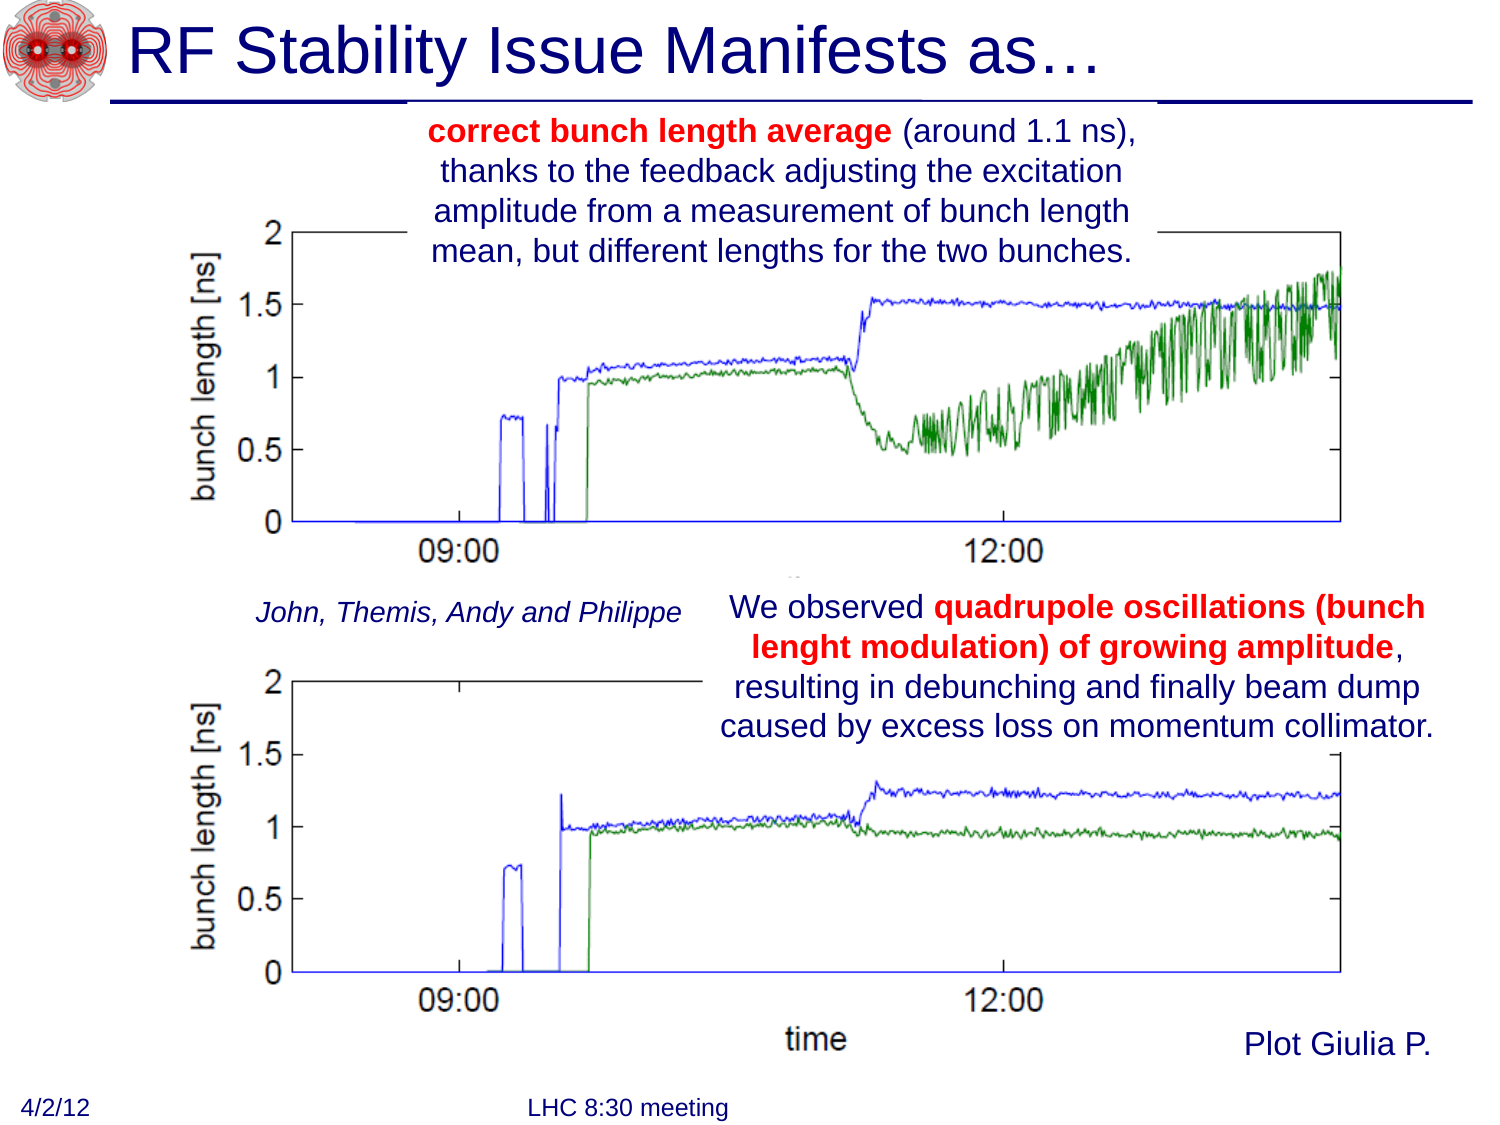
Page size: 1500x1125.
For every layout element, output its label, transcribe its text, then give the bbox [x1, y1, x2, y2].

picture [0, 0, 108, 103]
footer LHC 8:30 meeting [512, 1104, 988, 1125]
title RF Stability Issue Manifests as… [111, 3, 1463, 91]
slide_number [5, 1085, 356, 1125]
text_box We observed quadrupole oscillations (bunch lenght modulation) of growing amplitude, resulting in debunching and finally beam dump caused by excess loss on momentum collimator. [1382, 577, 1453, 752]
picture [155, 163, 1377, 1095]
text_box Plot Giulia P. [1382, 1014, 1448, 1070]
text_box correct bunch length average (around 1.1 ns), thanks to the feedback adjusting the excitation amplitude from a measurement of bunch length mean, but different lengths for the two bunches. [407, 101, 1158, 162]
